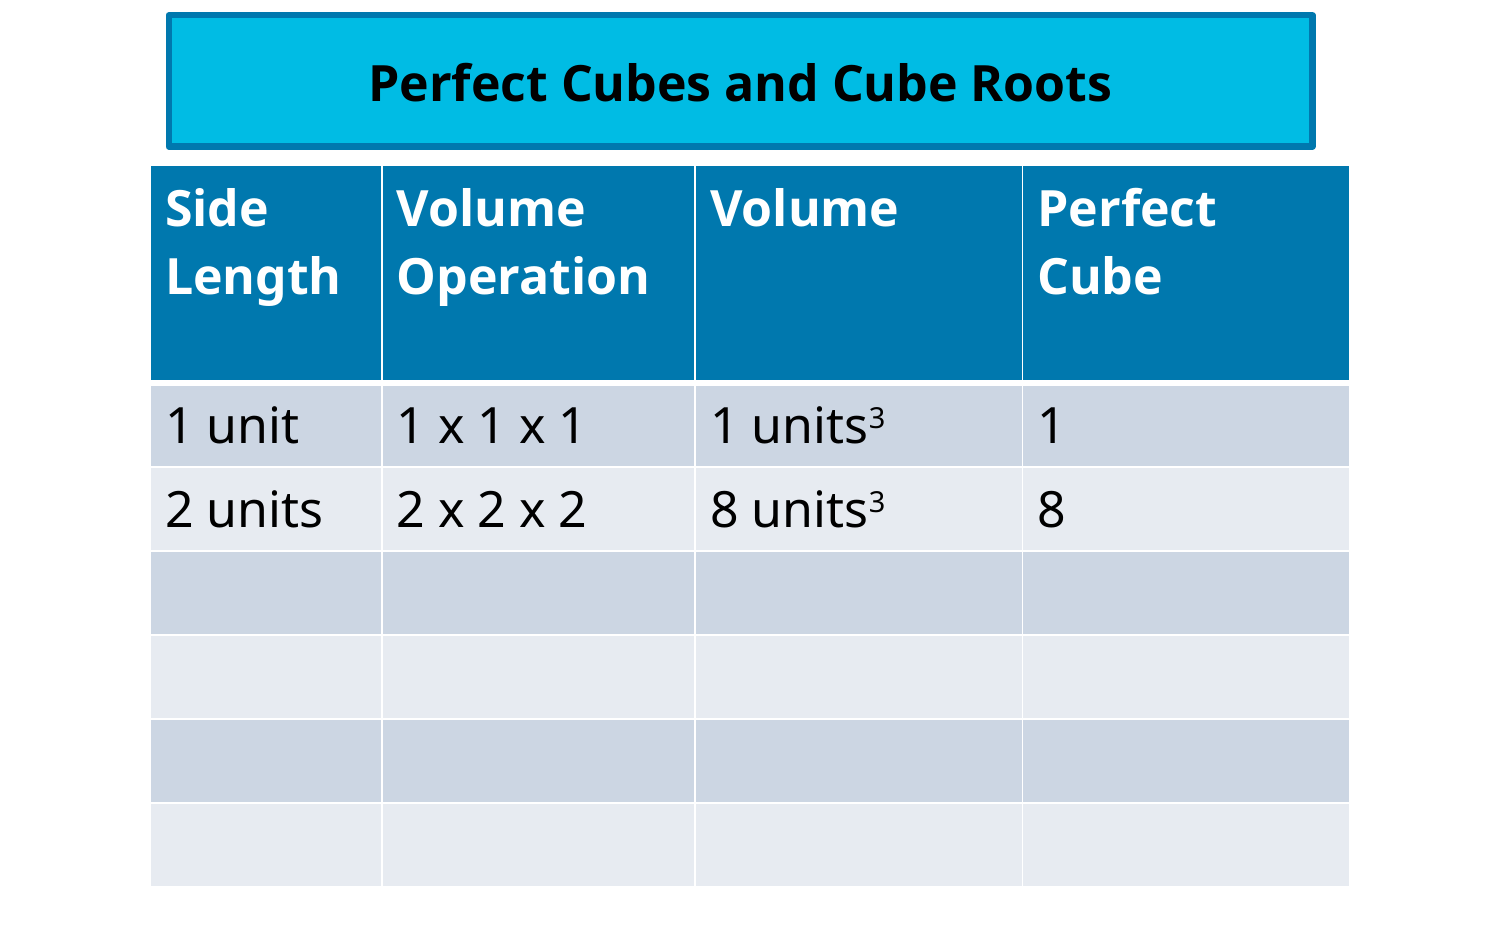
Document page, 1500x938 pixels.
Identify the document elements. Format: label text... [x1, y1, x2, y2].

table_cell [383, 804, 694, 886]
table_cell [1023, 636, 1349, 718]
table_cell 2 units [151, 468, 381, 550]
table_cell 1 units3 [696, 386, 1022, 466]
table_cell [151, 804, 381, 886]
table_cell 8 units3 [696, 468, 1022, 550]
table_cell 1 [1023, 386, 1349, 466]
table_cell 8 [1023, 468, 1349, 550]
table_header Volume [696, 166, 1022, 380]
table_cell [696, 720, 1022, 802]
table_cell [151, 636, 381, 718]
table_cell 2 x 2 x 2 [383, 468, 694, 550]
table_cell [1023, 720, 1349, 802]
table_header Side Length [151, 166, 381, 380]
table_cell [151, 552, 381, 634]
table_cell [696, 552, 1022, 634]
text_box Perfect Cubes and Cube Roots [168, 14, 1313, 147]
table_cell [383, 720, 694, 802]
table_cell [1023, 804, 1349, 886]
table_cell [696, 636, 1022, 718]
table_cell [151, 720, 381, 802]
table_cell [1023, 552, 1349, 634]
table_header Perfect Cube [1023, 166, 1349, 380]
table_cell [383, 552, 694, 634]
table_header Volume Operation [383, 166, 694, 380]
table_cell 1 unit [151, 386, 381, 466]
table_cell [383, 636, 694, 718]
table_cell 1 x 1 x 1 [383, 386, 694, 466]
table_cell [696, 804, 1022, 886]
